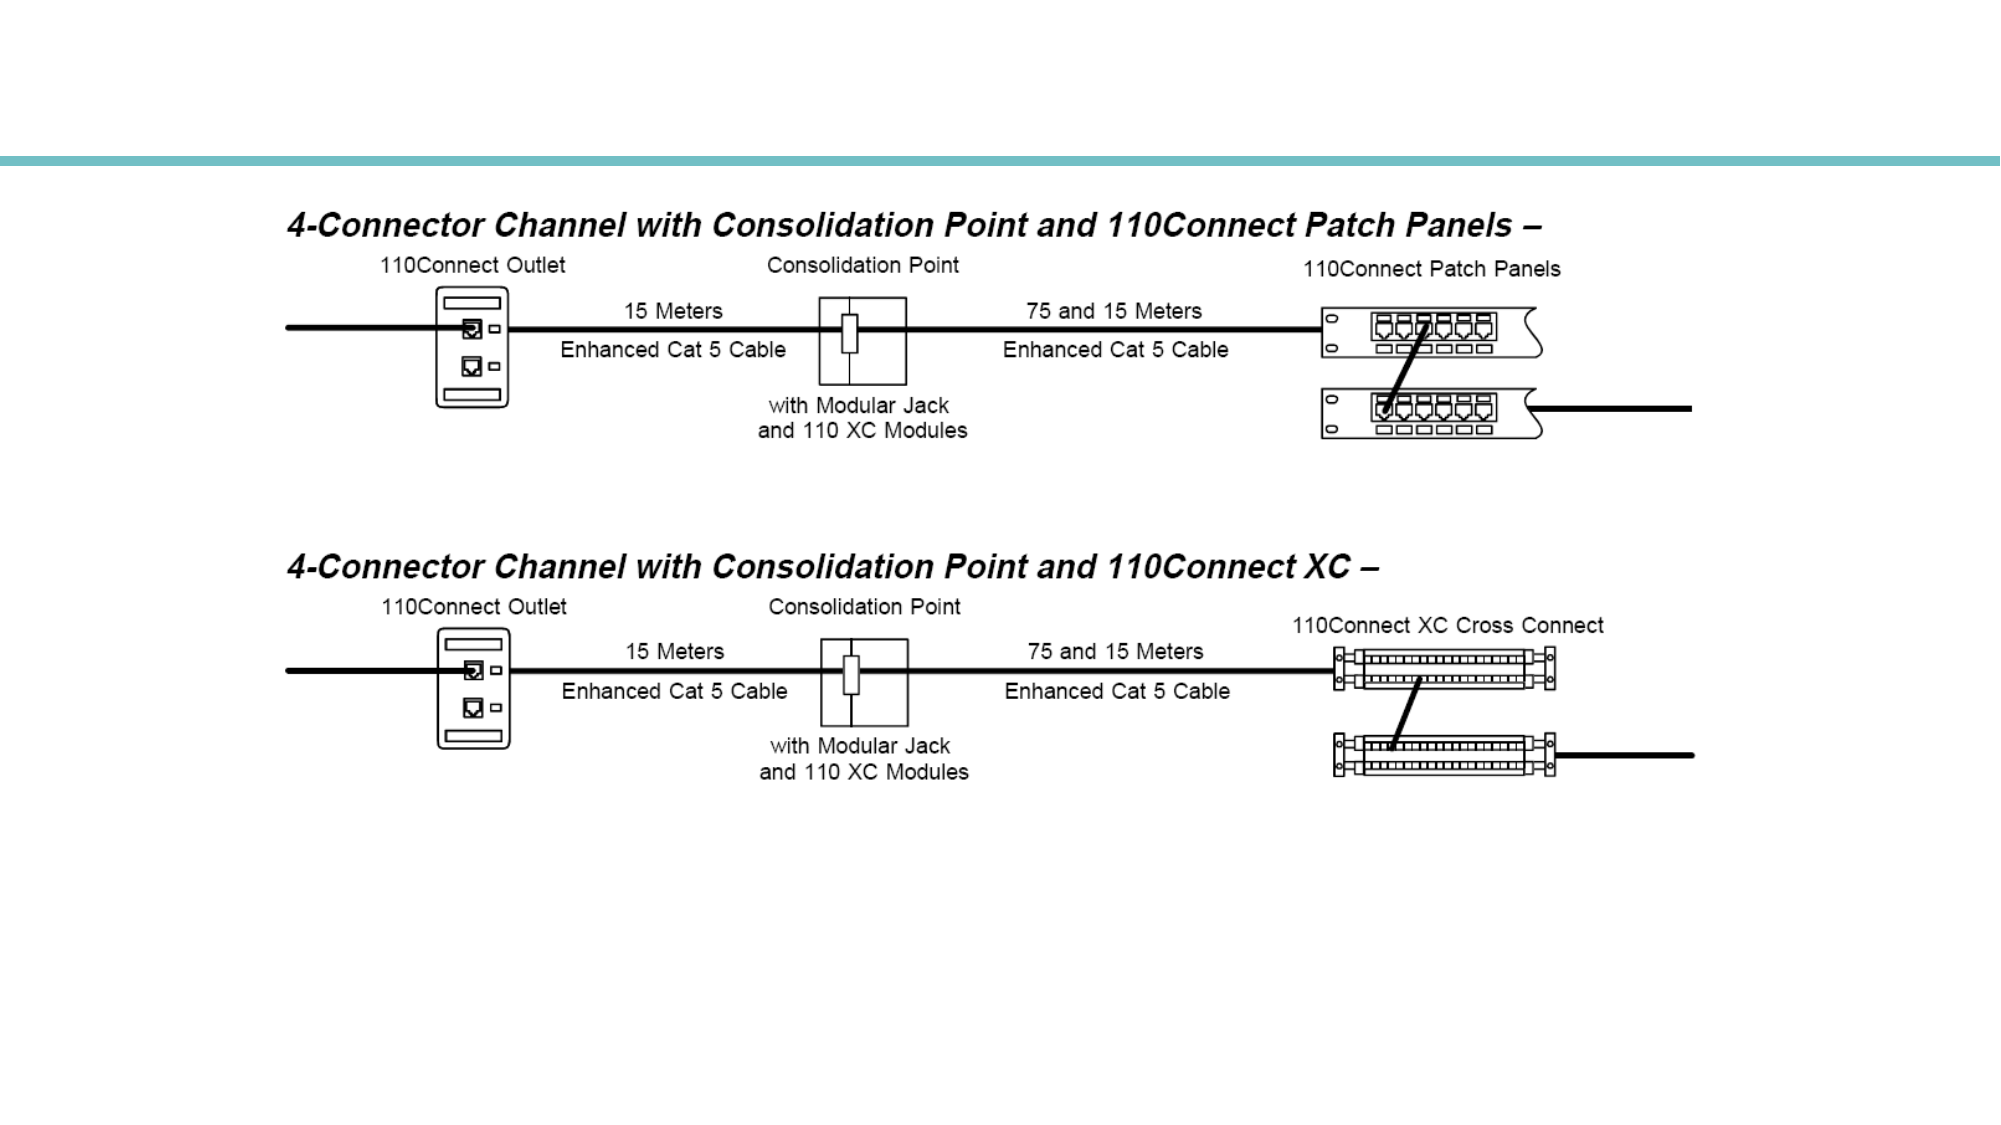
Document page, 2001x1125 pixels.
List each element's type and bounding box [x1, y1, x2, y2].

picture [279, 184, 1727, 831]
